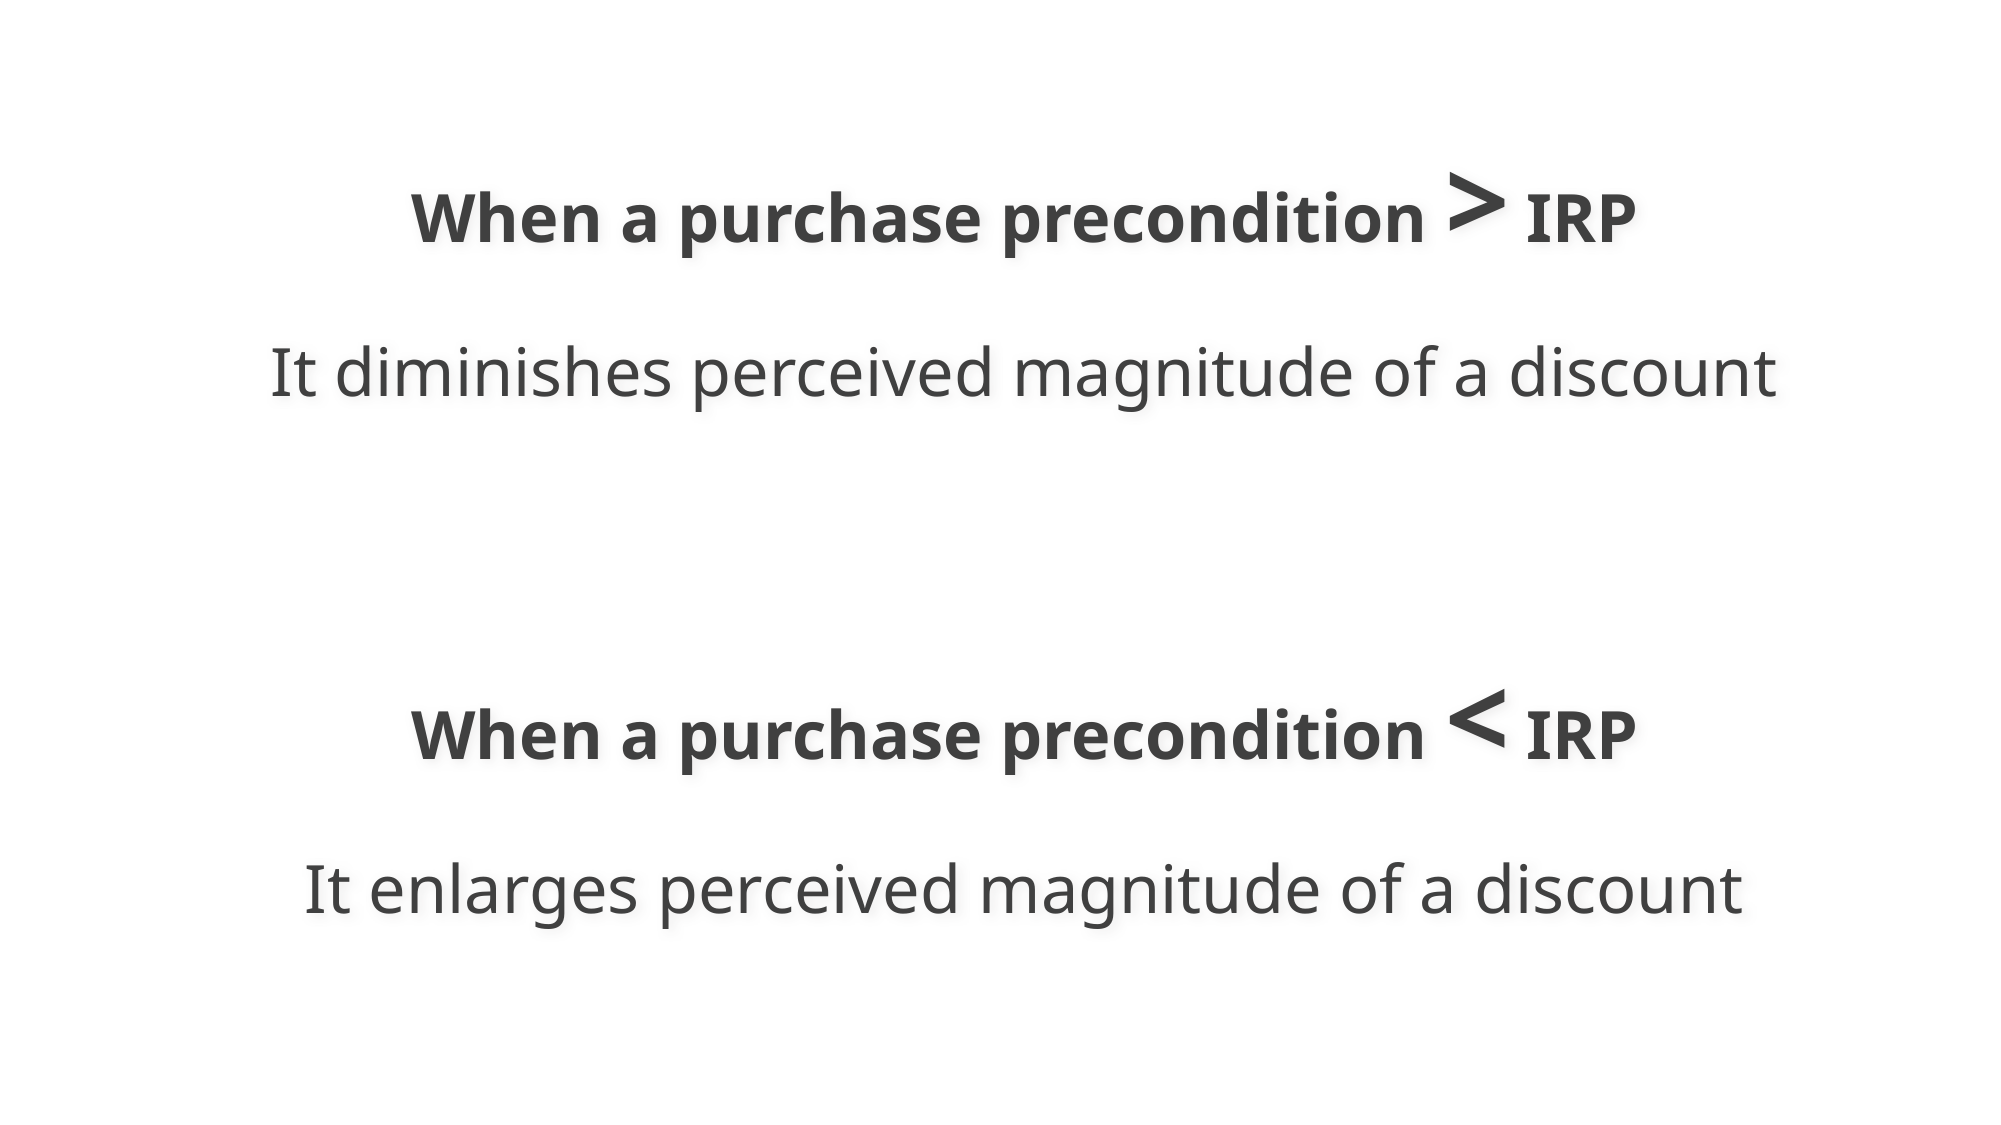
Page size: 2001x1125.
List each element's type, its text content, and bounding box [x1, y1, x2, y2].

text_box When a purchase precondition > IRP It diminishes perceived magnitude of a discount When a purchase precondition < IRP It enlarges perceived magnitude of a discount [199, 54, 1850, 1125]
